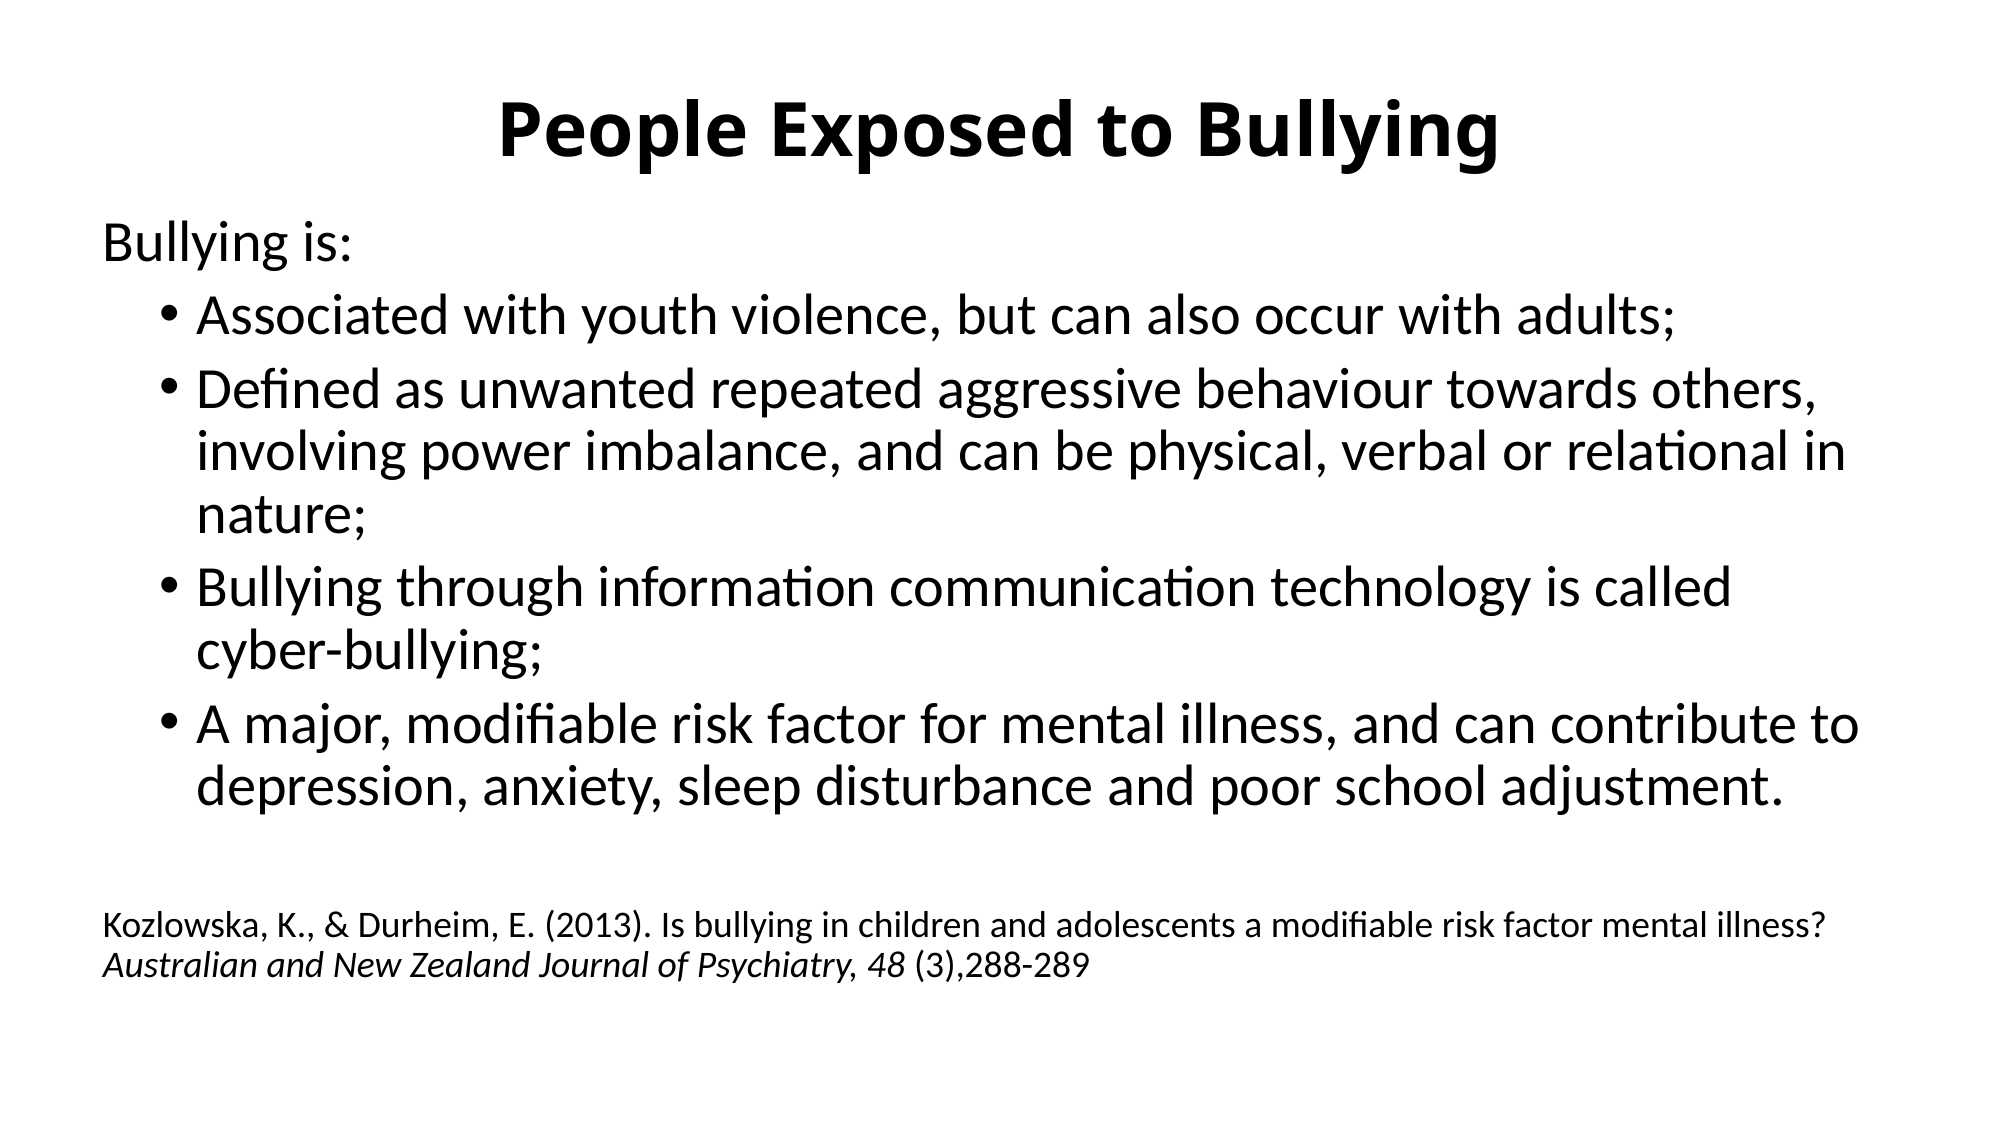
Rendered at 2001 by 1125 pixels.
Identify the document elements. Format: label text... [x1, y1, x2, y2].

title People Exposed to Bullying [137, 59, 1863, 203]
list Bullying is: Associated with youth violence, but can also occur with adults; Defined as unwanted repeated aggressive behaviour towards others, involving power imbalance, and can be physical, verbal or relational in nature; Bullying through information communication technology is called cyber-bullying; A major, modifiable risk factor for mental illness, and can contribute to depression, anxiety, sleep disturbance and poor school adjustment. Kozlowska, K., & Durheim, E. (2013). Is bullying in children and adolescents a modifiable risk factor mental illness? Australian and New Zealand Journal of Psychiatry, 48 (3),288-289 [69, 203, 1891, 1077]
